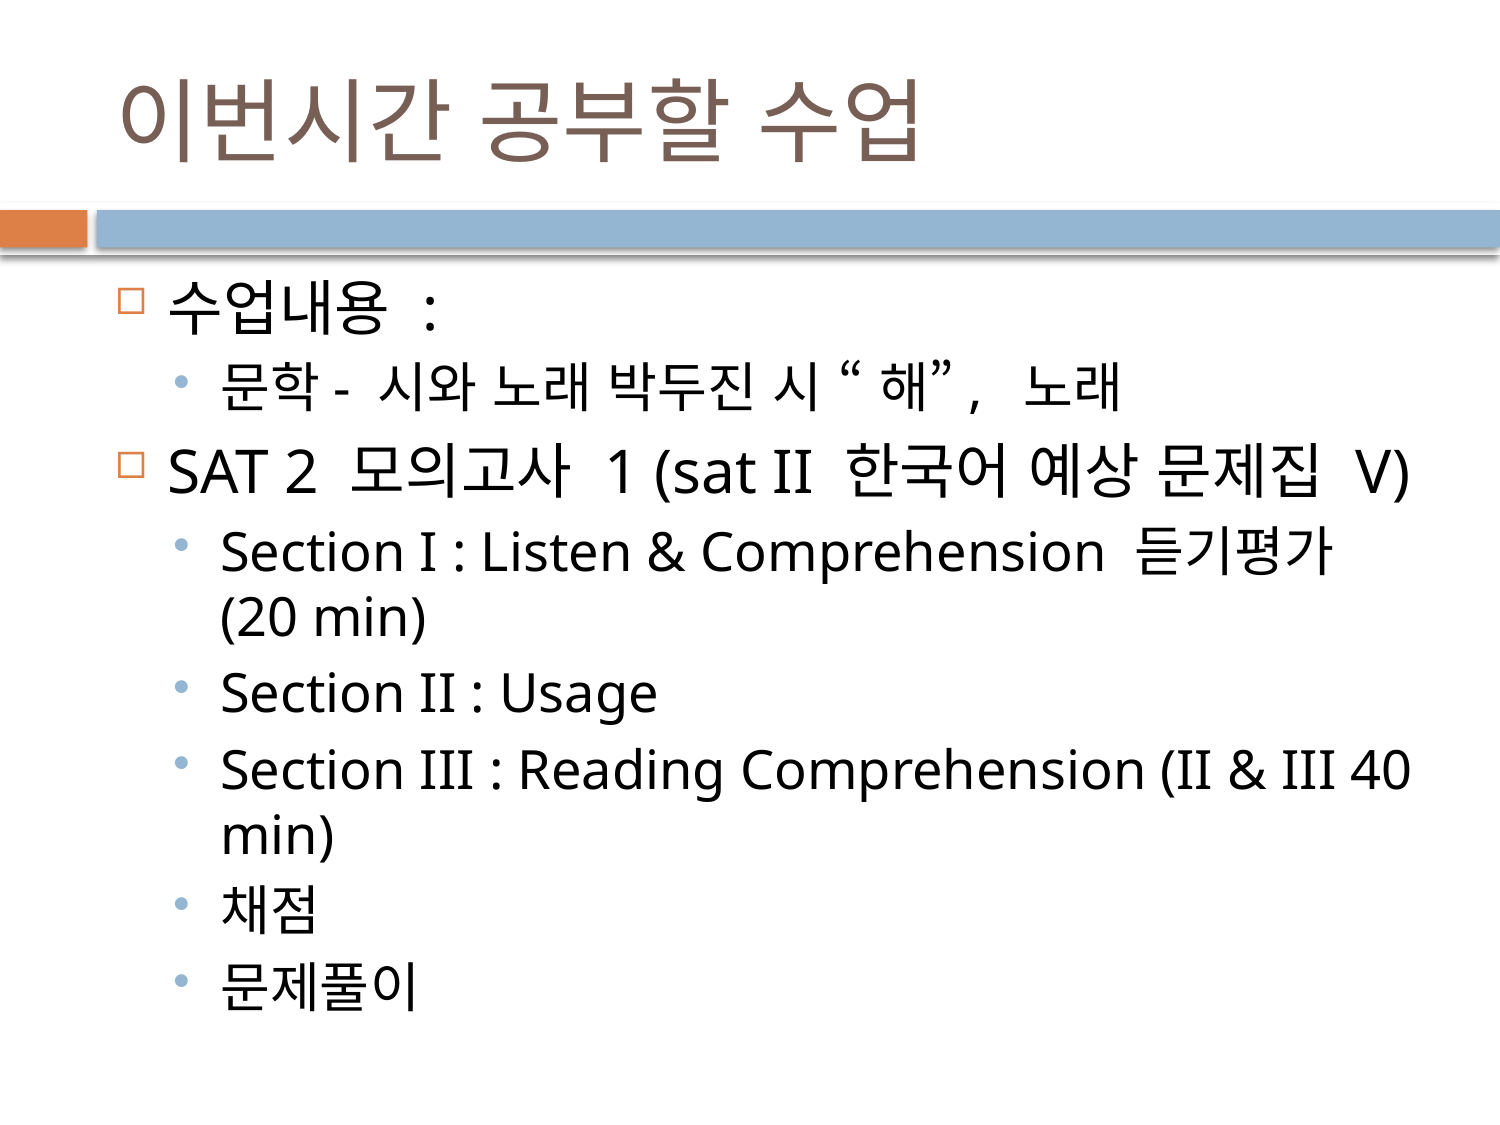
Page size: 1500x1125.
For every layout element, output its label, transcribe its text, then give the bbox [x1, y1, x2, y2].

list 수업내용 : 문학- 시와 노래 박두진 시 “ 해”, 노래 SAT 2 모의고사 1 (sat II 한국어 예상 문제집 V) Section I : Listen & Comprehension 듣기평가 (20 min) Section II : Usage Section III : Reading Comprehension (II & III 40 min) 채점 문제풀이 [100, 262, 1438, 1000]
title 이번시간 공부할 수업 [100, 37, 1438, 200]
